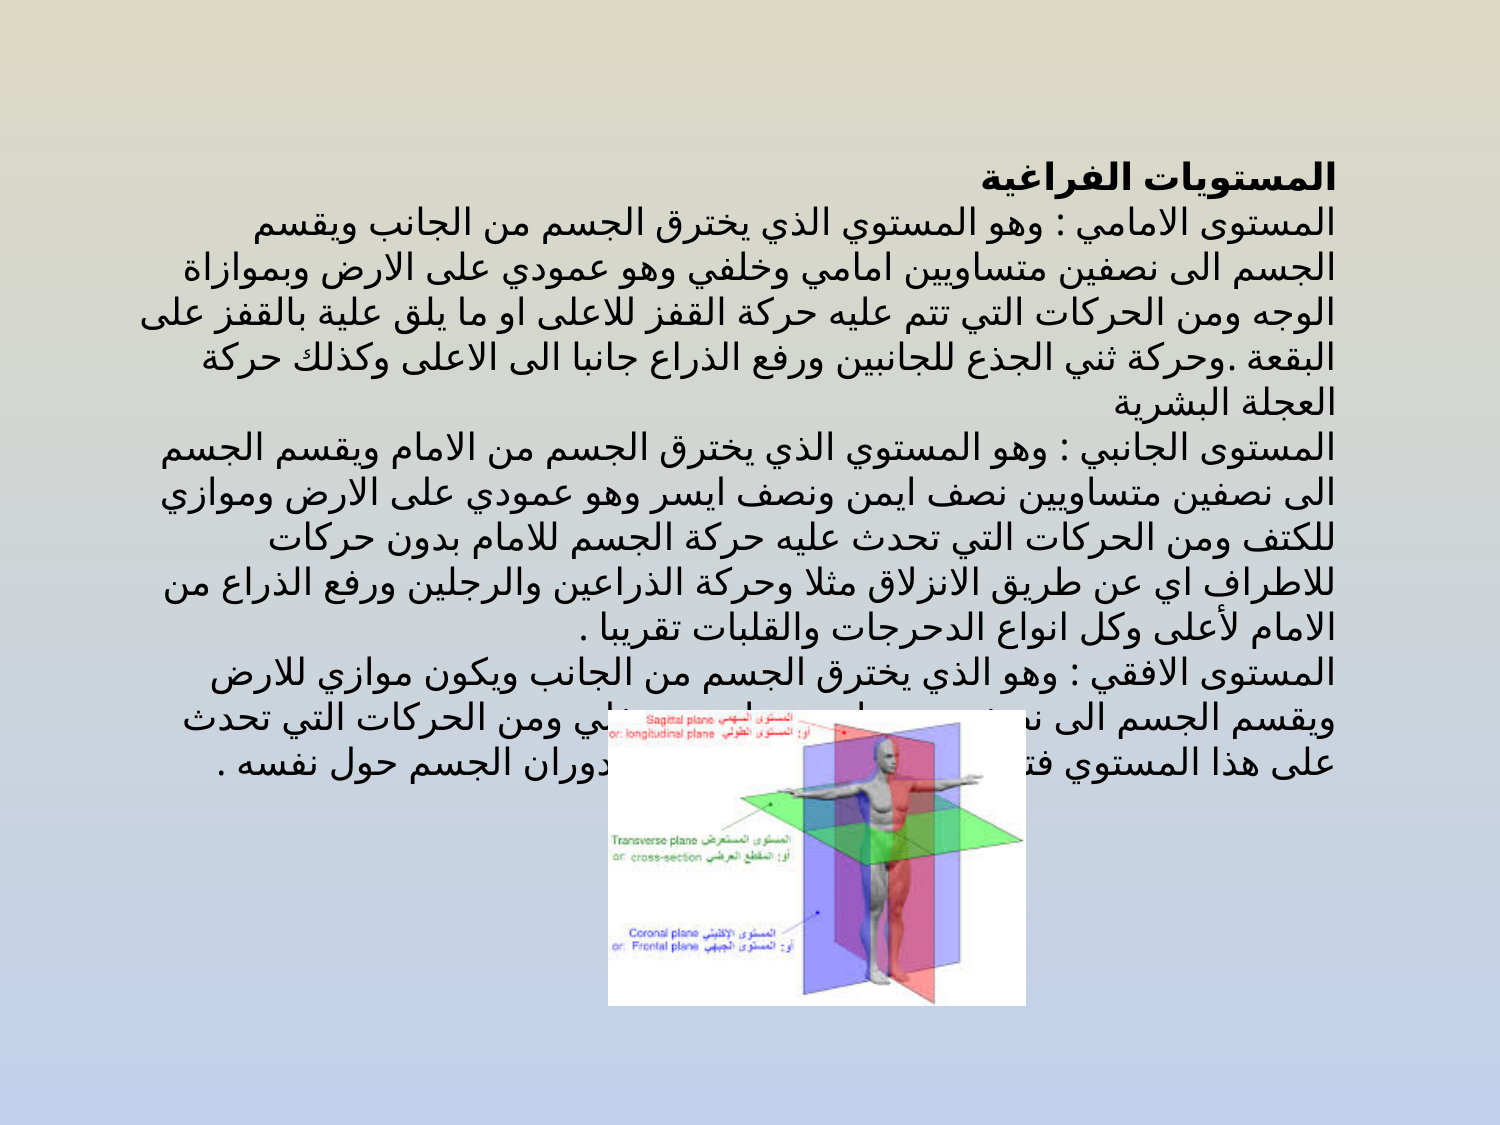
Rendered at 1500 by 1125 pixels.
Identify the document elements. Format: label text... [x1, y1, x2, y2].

picture [607, 710, 1026, 1006]
text_box المستويات الفراغية المستوى الامامي : وهو المستوي الذي يخترق الجسم من الجانب ويقسم الجسم الى نصفين متساويين امامي وخلفي وهو عمودي على الارض وبموازاة الوجه ومن الحركات التي تتم عليه حركة القفز للاعلى او ما يلق علية بالقفز على البقعة .وحركة ثني الجذع للجانبين ورفع الذراع جانبا الى الاعلى وكذلك حركة العجلة البشرية المستوى الجانبي : وهو المستوي الذي يخترق الجسم من الامام ويقسم الجسم الى نصفين متساويين نصف ايمن ونصف ايسر وهو عمودي على الارض وموازي للكتف ومن الحركات التي تحدث عليه حركة الجسم للامام بدون حركات للاطراف اي عن طريق الانزلاق مثلا وحركة الذراعين والرجلين ورفع الذراع من الامام لأعلى وكل انواع الدحرجات والقلبات تقريبا . المستوى الافقي : وهو الذي يخترق الجسم من الجانب ويكون موازي للارض ويقسم الجسم الى نصفين متساويين علوي وسفلي ومن الحركات التي تحدث على هذا المستوي فتل الجذع والراس للجانبين ودوران الجسم حول نفسه . [123, 145, 1353, 791]
